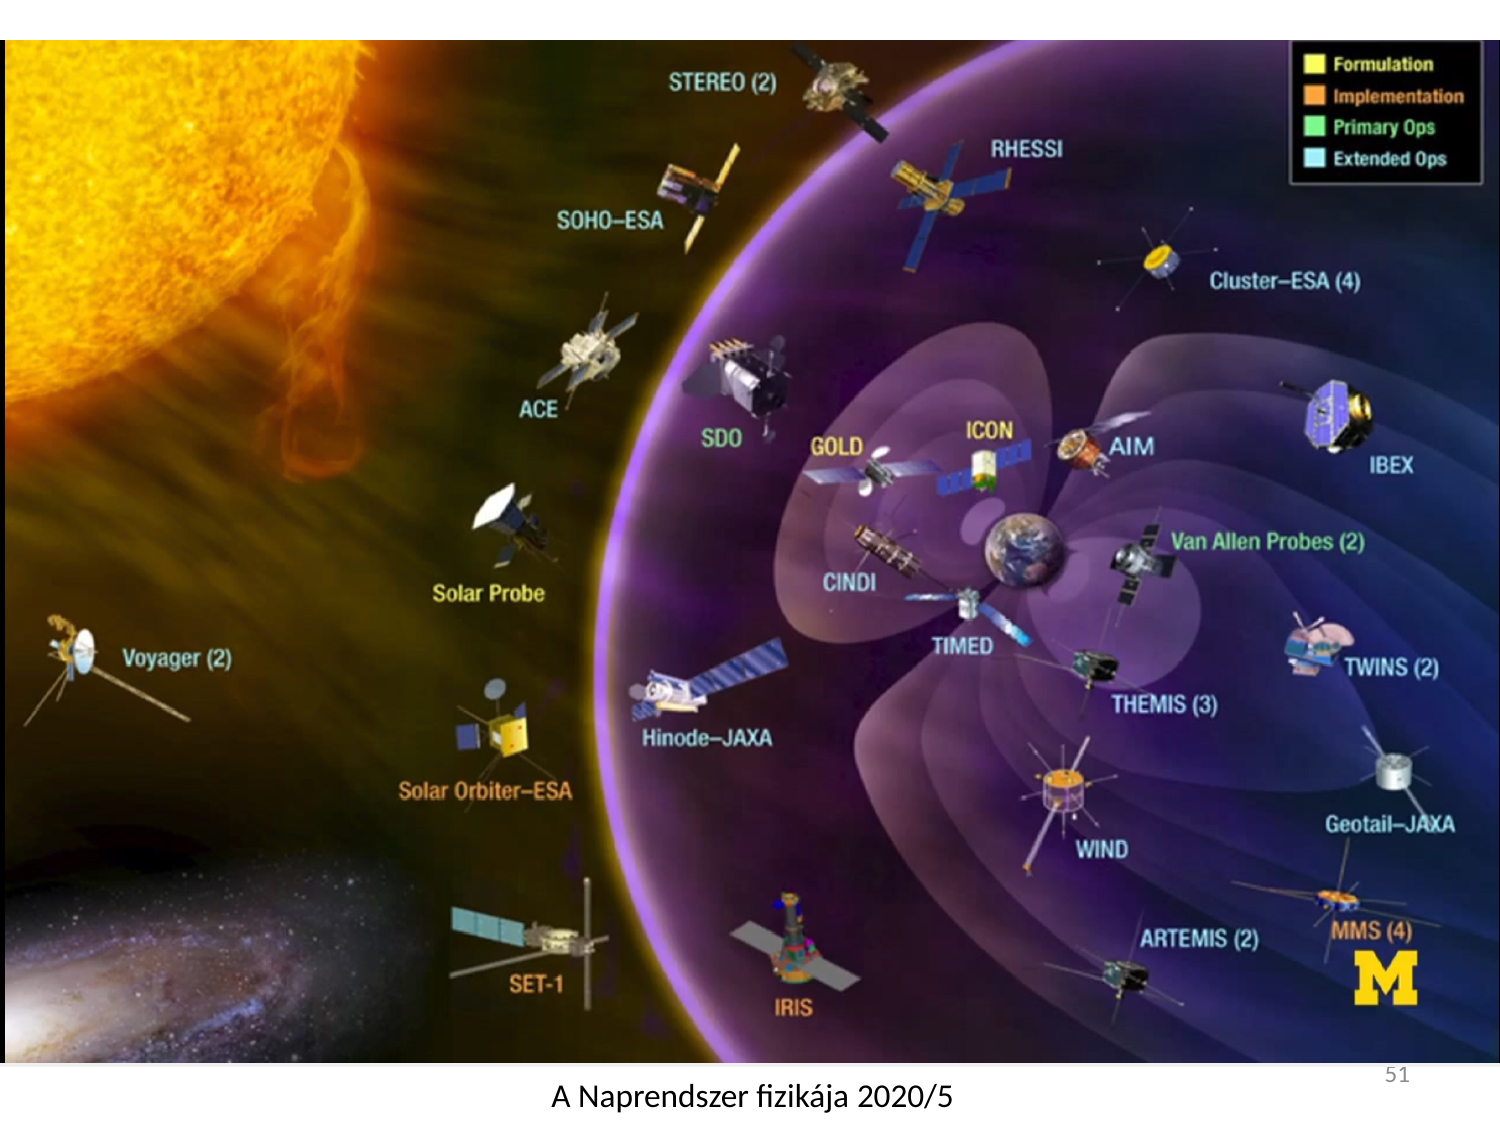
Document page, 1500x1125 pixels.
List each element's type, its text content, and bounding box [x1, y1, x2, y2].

text_box A Naprendszer fizikája 2020/5 [377, 1075, 1128, 1122]
picture [0, 40, 1500, 1067]
slide_number 51 [1128, 1075, 1425, 1103]
